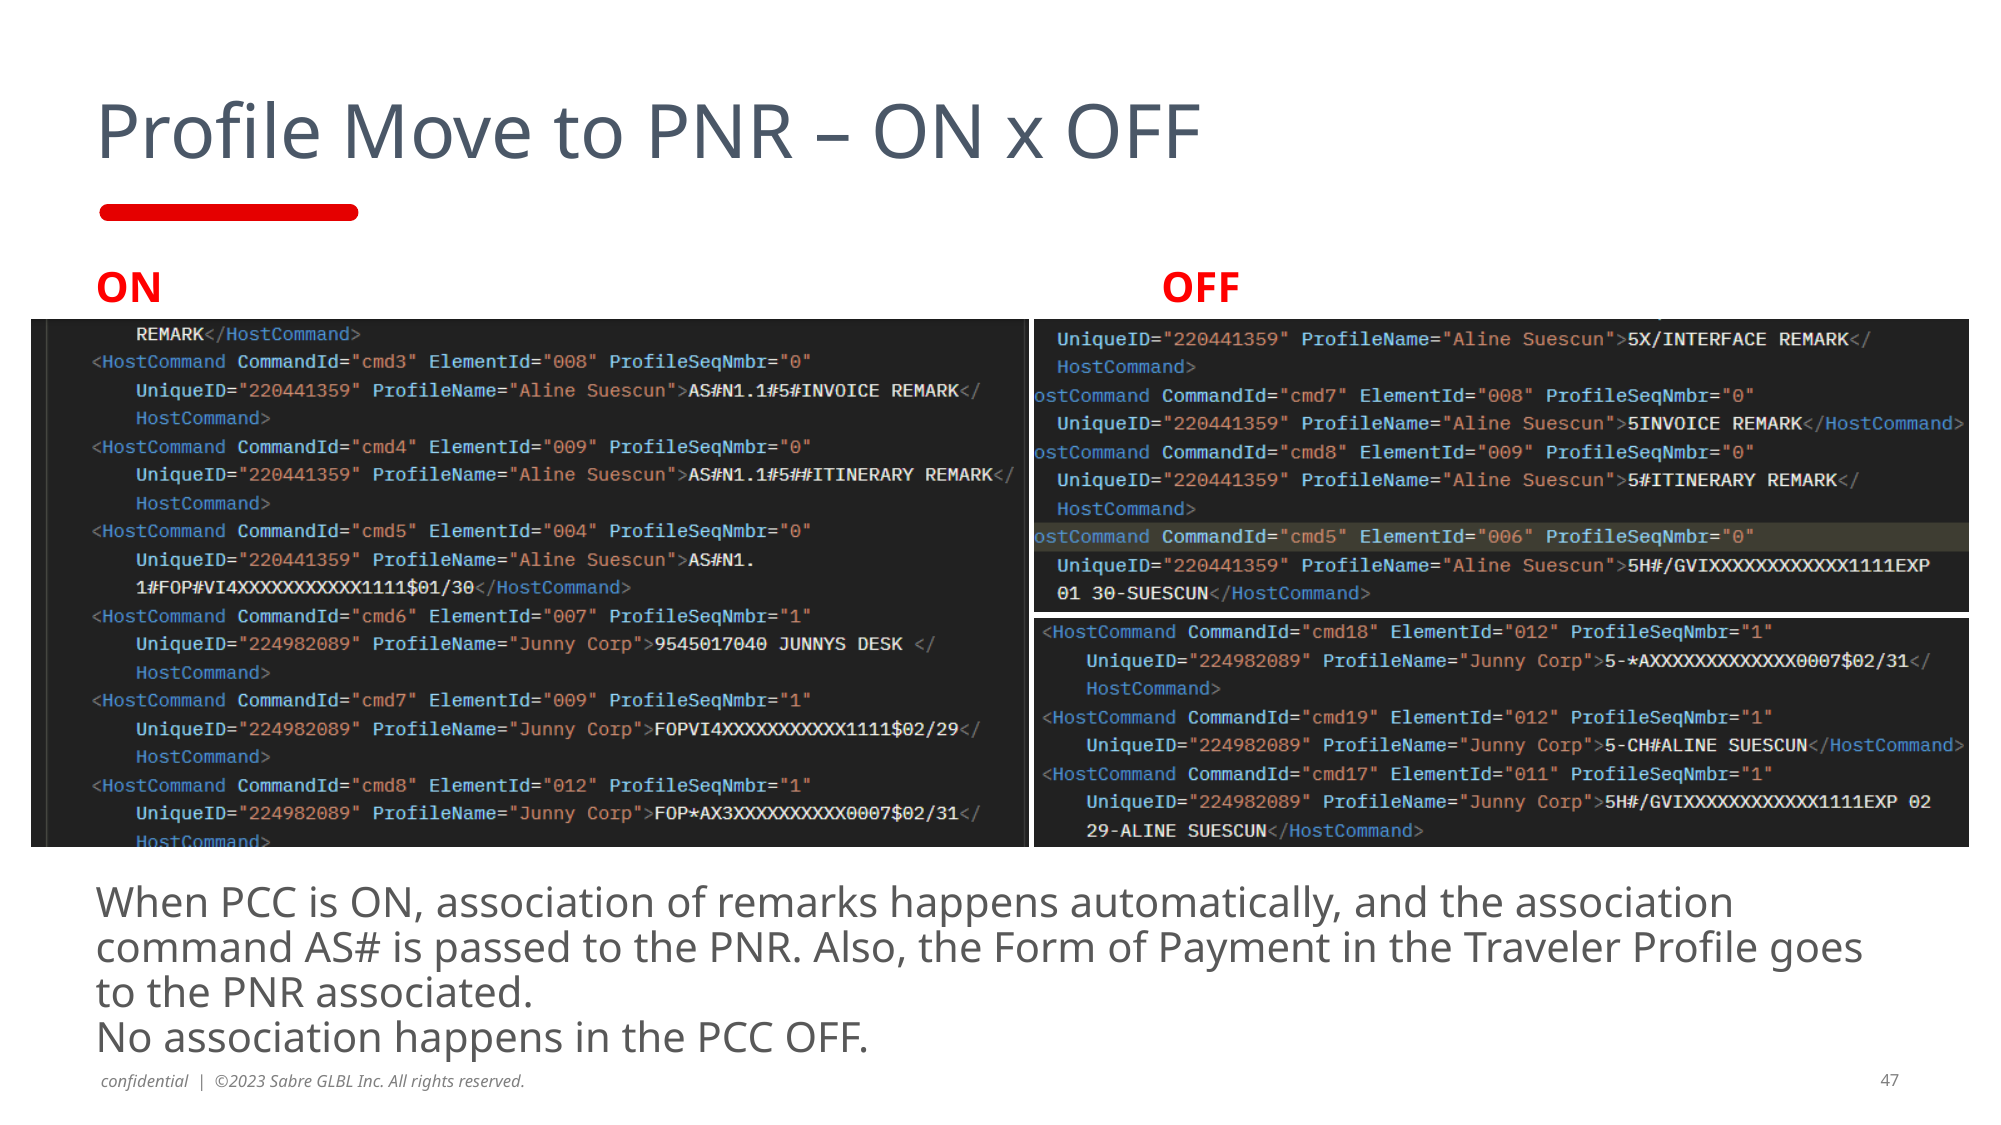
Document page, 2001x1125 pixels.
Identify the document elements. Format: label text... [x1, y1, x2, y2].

text_box ON OFF [95, 238, 1900, 320]
picture [1034, 618, 1969, 847]
picture [31, 319, 1029, 847]
text_box When PCC is ON, association of remarks happens automatically, and the association command AS# is passed to the PNR. Also, the Form of Payment in the Traveler Profile goes to the PNR associated. No association happens in the PCC OFF. [95, 881, 1900, 1062]
title Profile Move to PNR – ON x OFF [95, 93, 1900, 176]
picture [1034, 319, 1969, 612]
